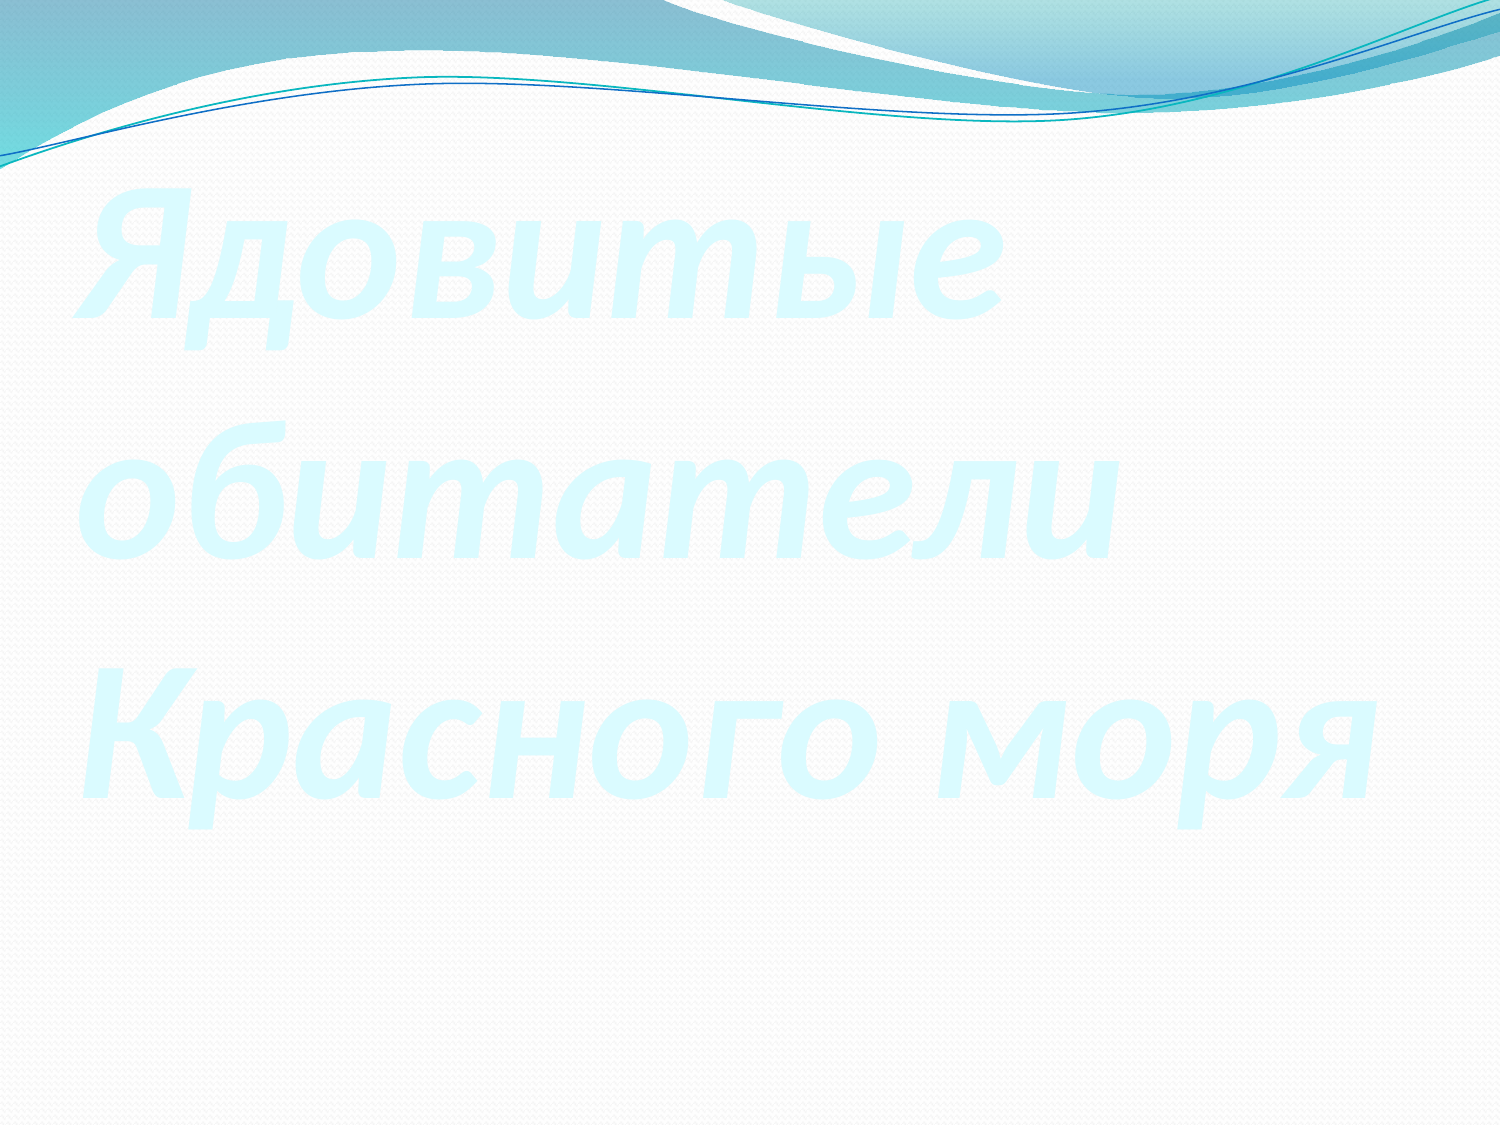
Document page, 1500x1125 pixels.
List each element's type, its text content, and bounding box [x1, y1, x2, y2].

title Ядовитые обитатели Красного моря [75, 45, 1425, 965]
